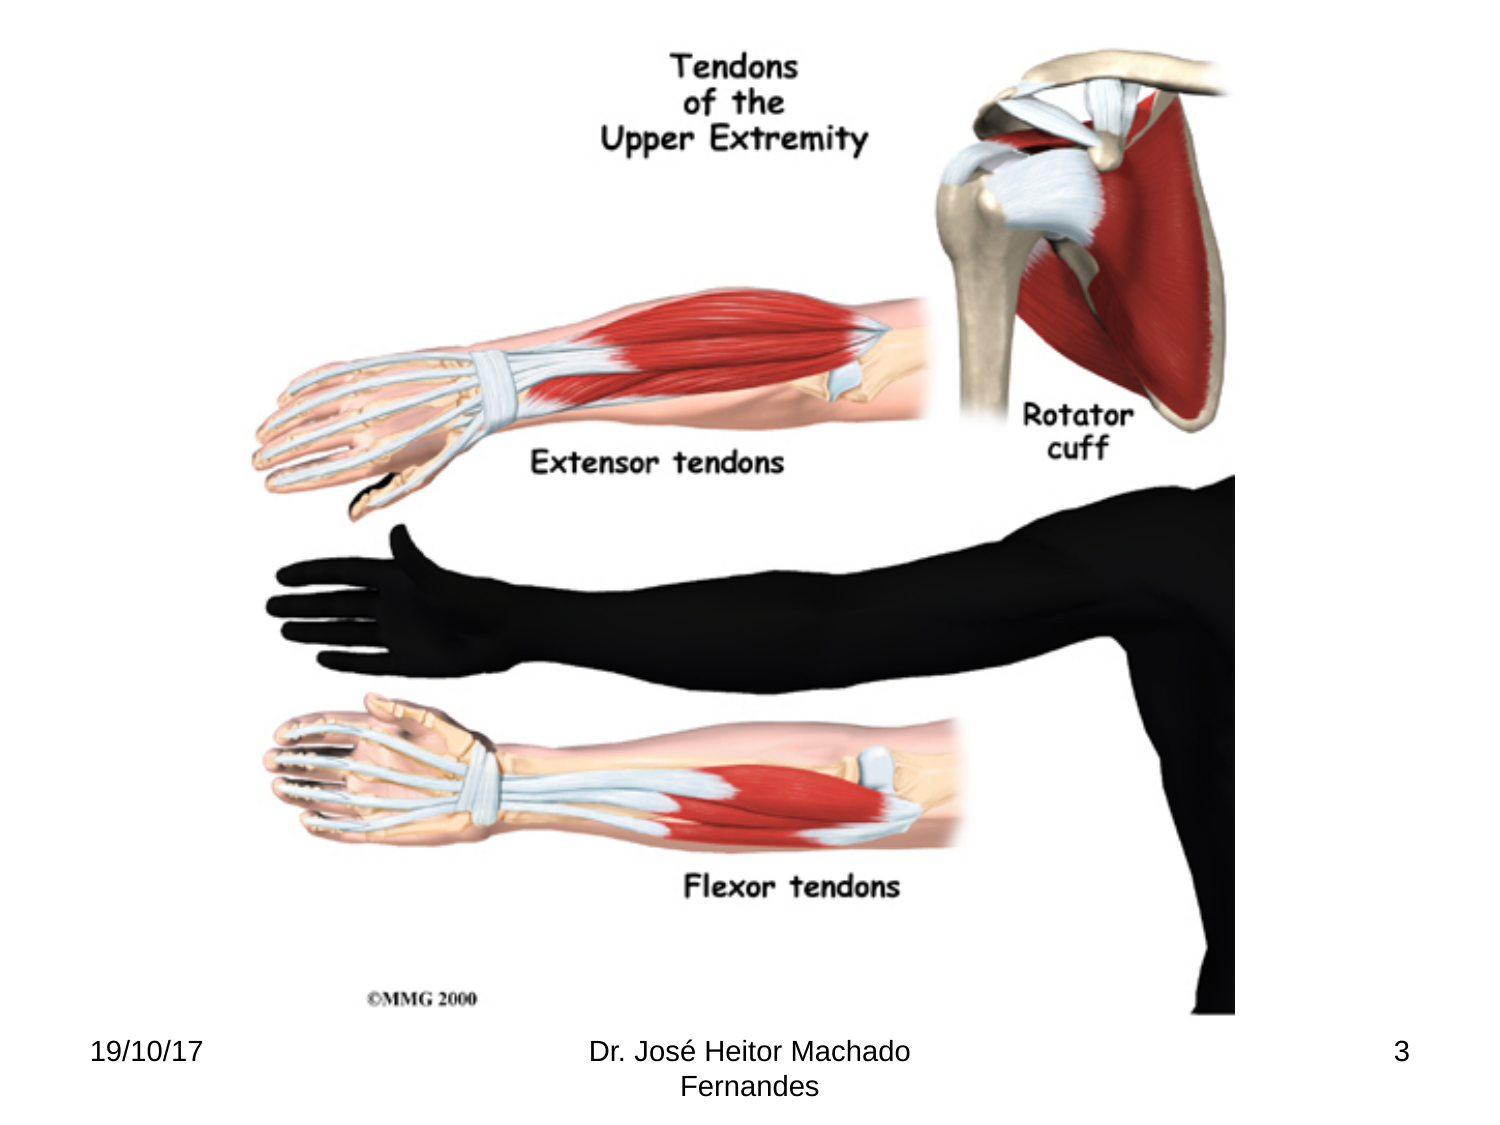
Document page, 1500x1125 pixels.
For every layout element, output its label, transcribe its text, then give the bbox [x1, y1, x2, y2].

text_box Dr. José Heitor Machado Fernandes [512, 1033, 988, 1103]
text_box 19/10/17 [75, 1024, 425, 1103]
picture [241, 30, 1235, 1024]
text_box 3 [1074, 1024, 1425, 1103]
